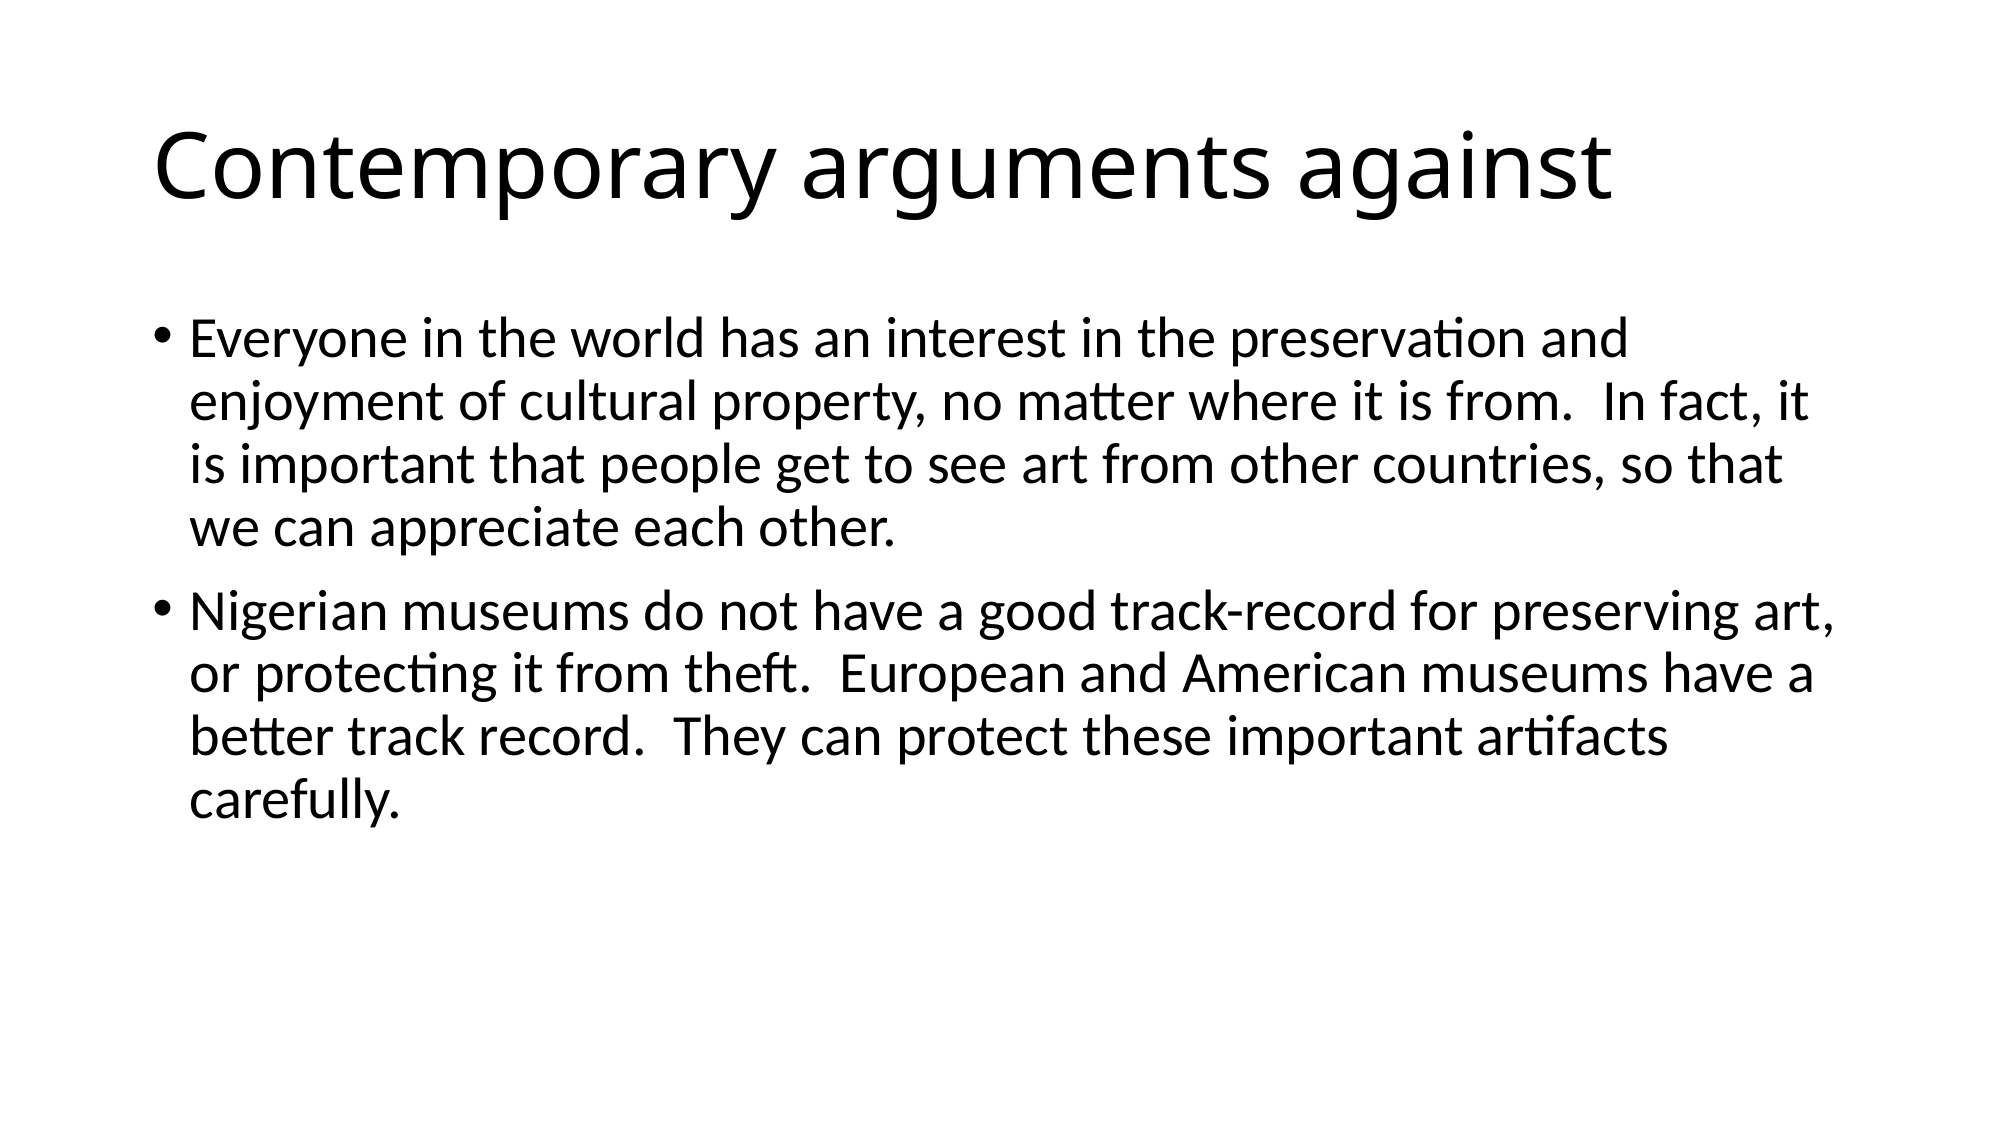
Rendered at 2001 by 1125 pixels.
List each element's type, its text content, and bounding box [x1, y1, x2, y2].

list Everyone in the world has an interest in the preservation and enjoyment of cultural property, no matter where it is from. In fact, it is important that people get to see art from other countries, so that we can appreciate each other. Nigerian museums do not have a good track-record for preserving art, or protecting it from theft. European and American museums have a better track record. They can protect these important artifacts carefully. [137, 299, 1863, 1014]
title Contemporary arguments against [137, 59, 1863, 278]
